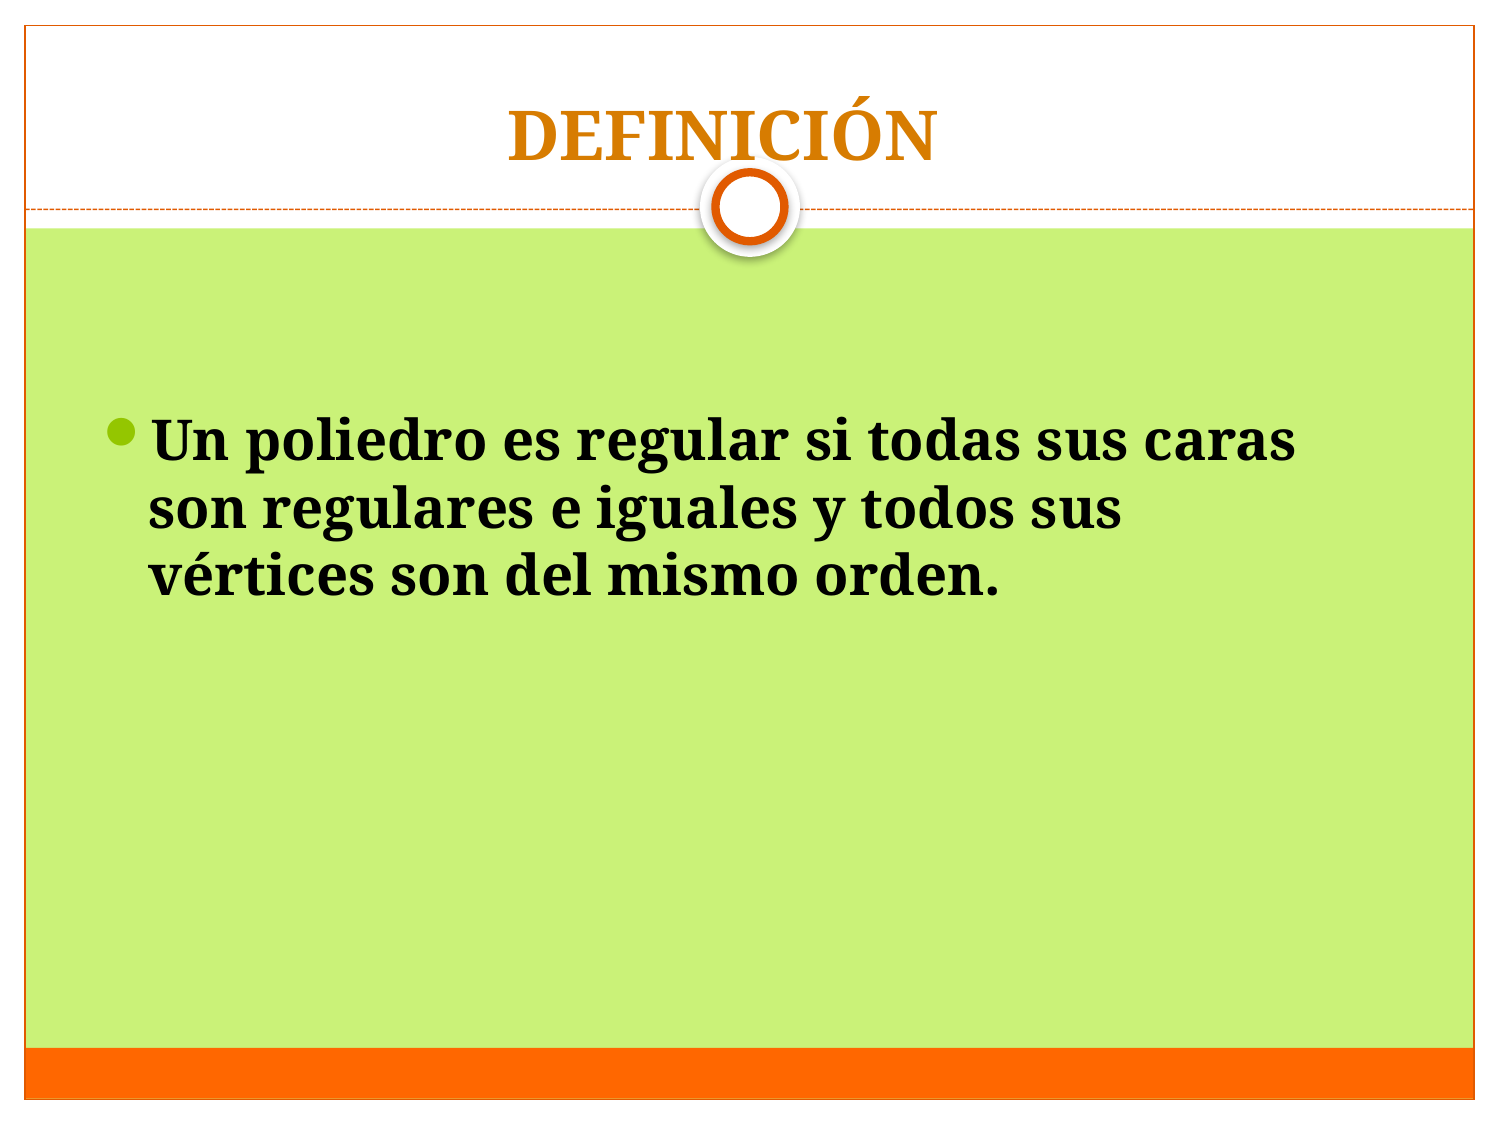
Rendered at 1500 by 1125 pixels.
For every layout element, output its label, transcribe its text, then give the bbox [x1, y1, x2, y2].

title DEFINICIÓN [159, 42, 1287, 182]
list Un poliedro es regular si todas sus caras son regulares e iguales y todos sus vértices son del mismo orden. [88, 397, 1351, 740]
